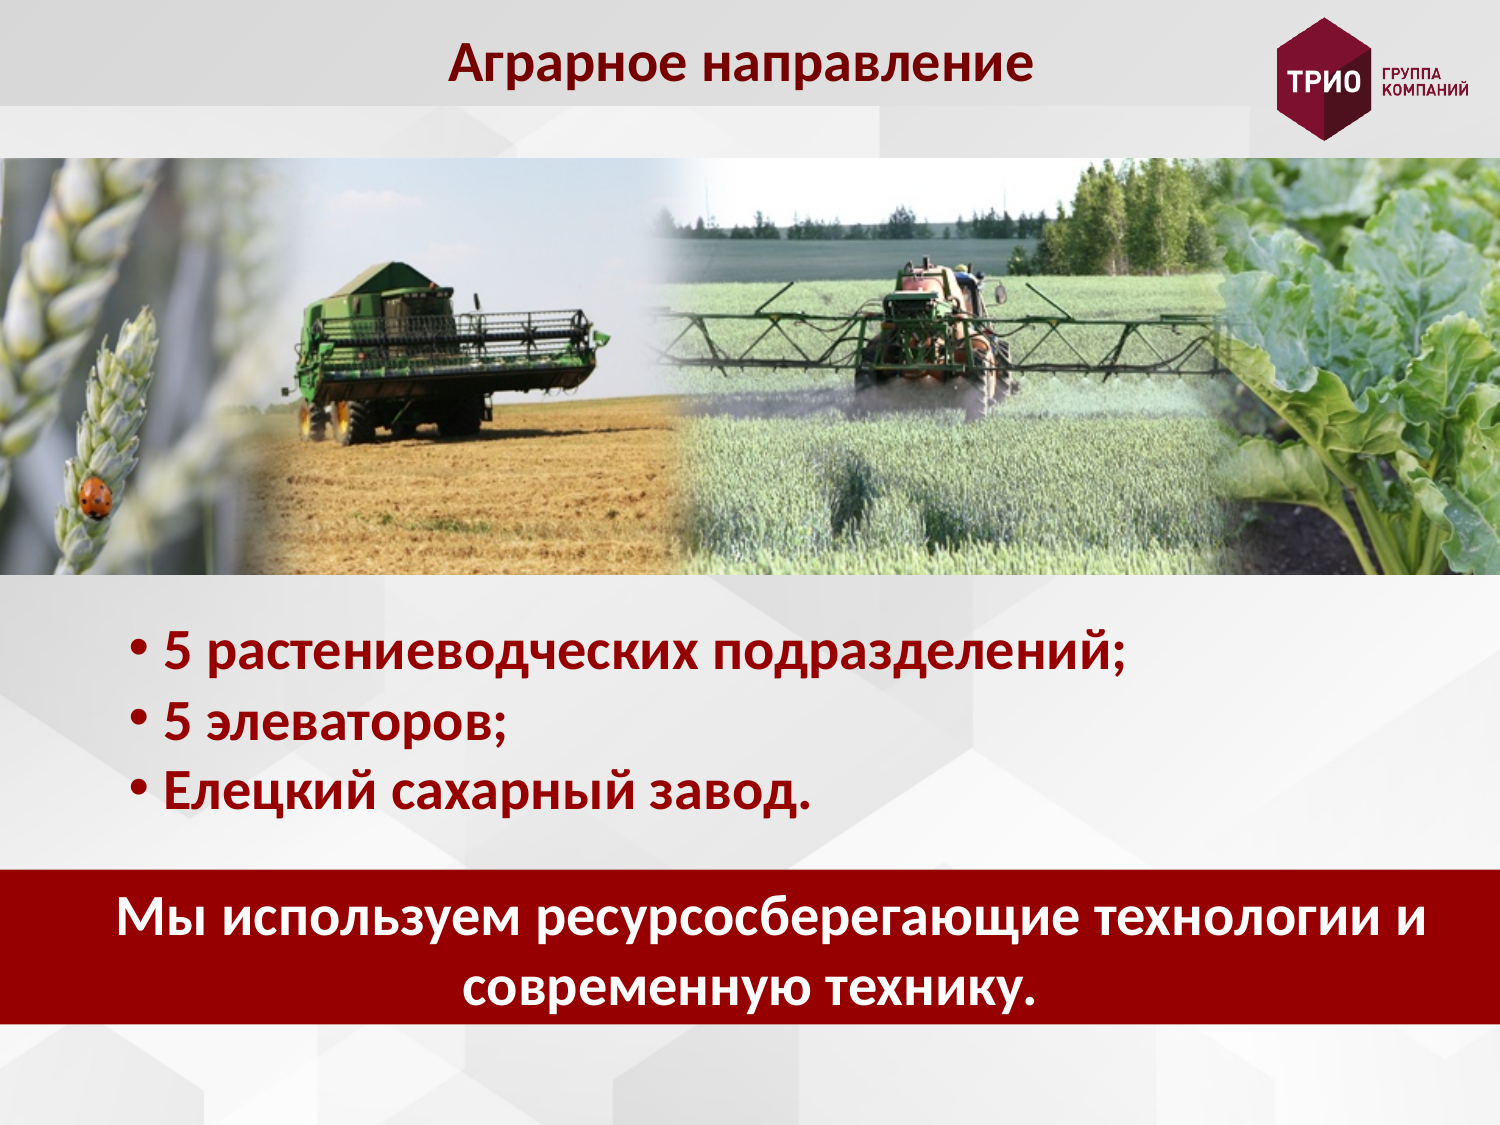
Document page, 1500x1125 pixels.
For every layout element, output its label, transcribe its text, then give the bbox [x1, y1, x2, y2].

picture [0, 1025, 1500, 1125]
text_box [0, 0, 1500, 141]
text_box Мы используем ресурсосберегающие технологии и современную технику. [0, 869, 1500, 1025]
picture [0, 141, 1500, 869]
text_box 5 растениеводческих подразделений; 5 элеваторов; Елецкий сахарный завод. [117, 605, 1464, 828]
